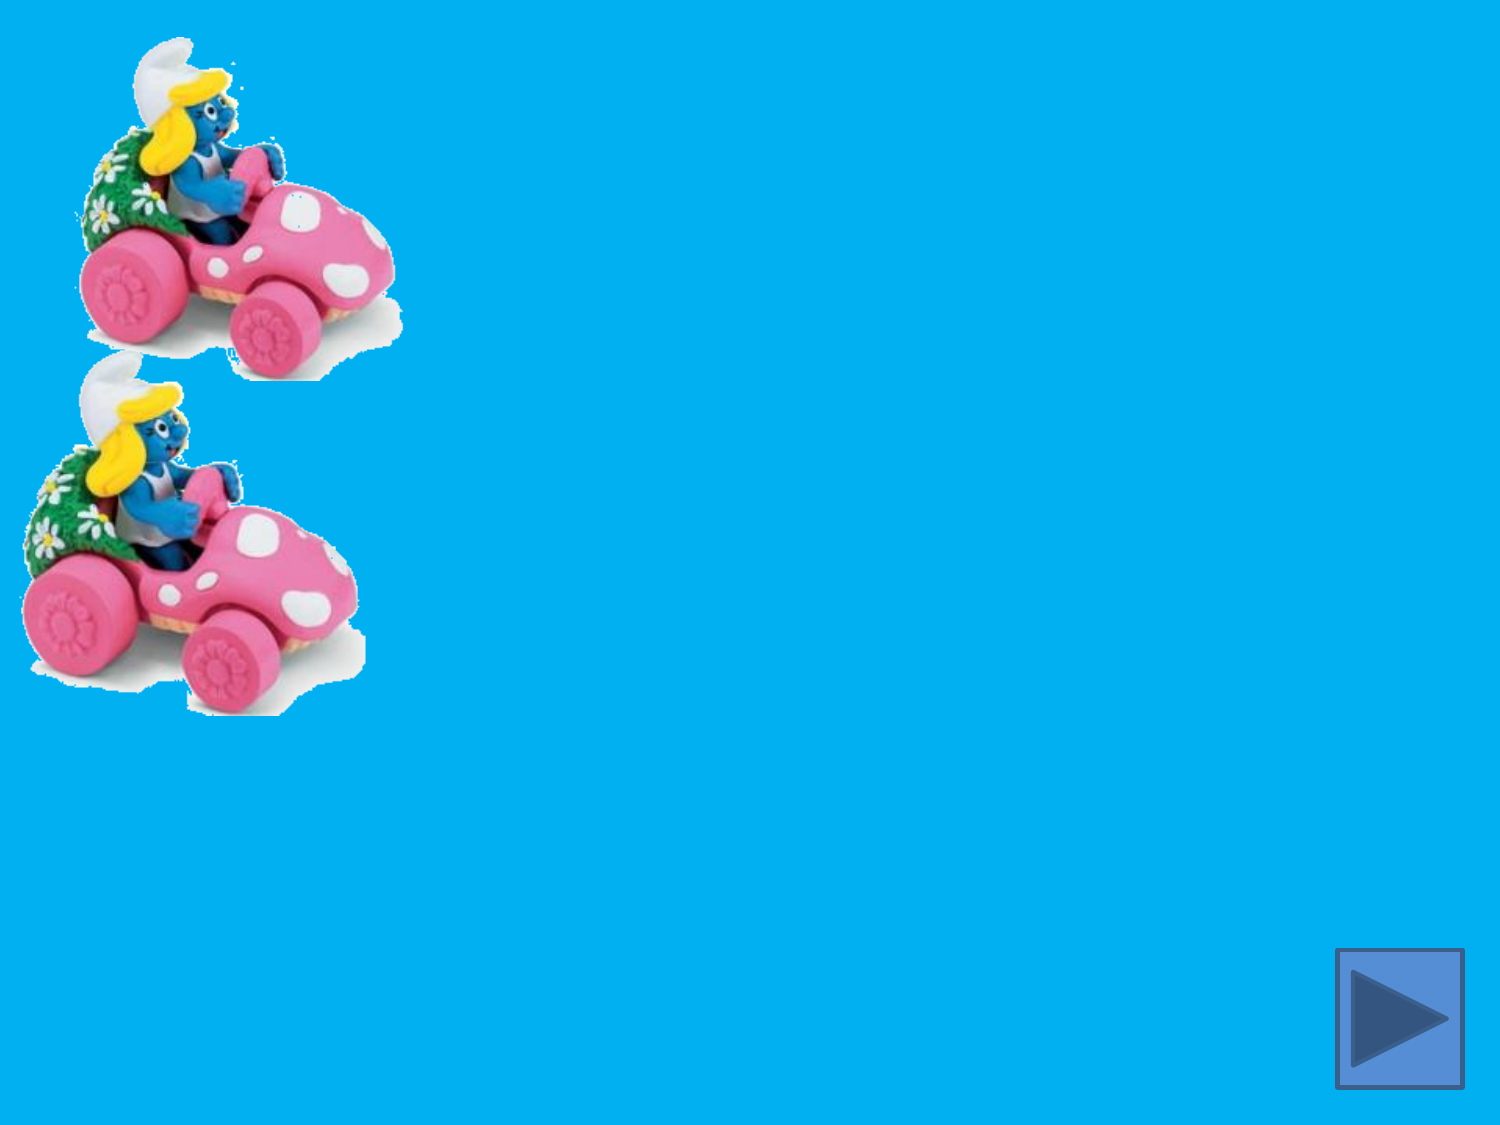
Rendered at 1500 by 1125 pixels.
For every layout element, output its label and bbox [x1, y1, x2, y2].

text_box [1335, 948, 1465, 1090]
picture [22, 38, 402, 715]
